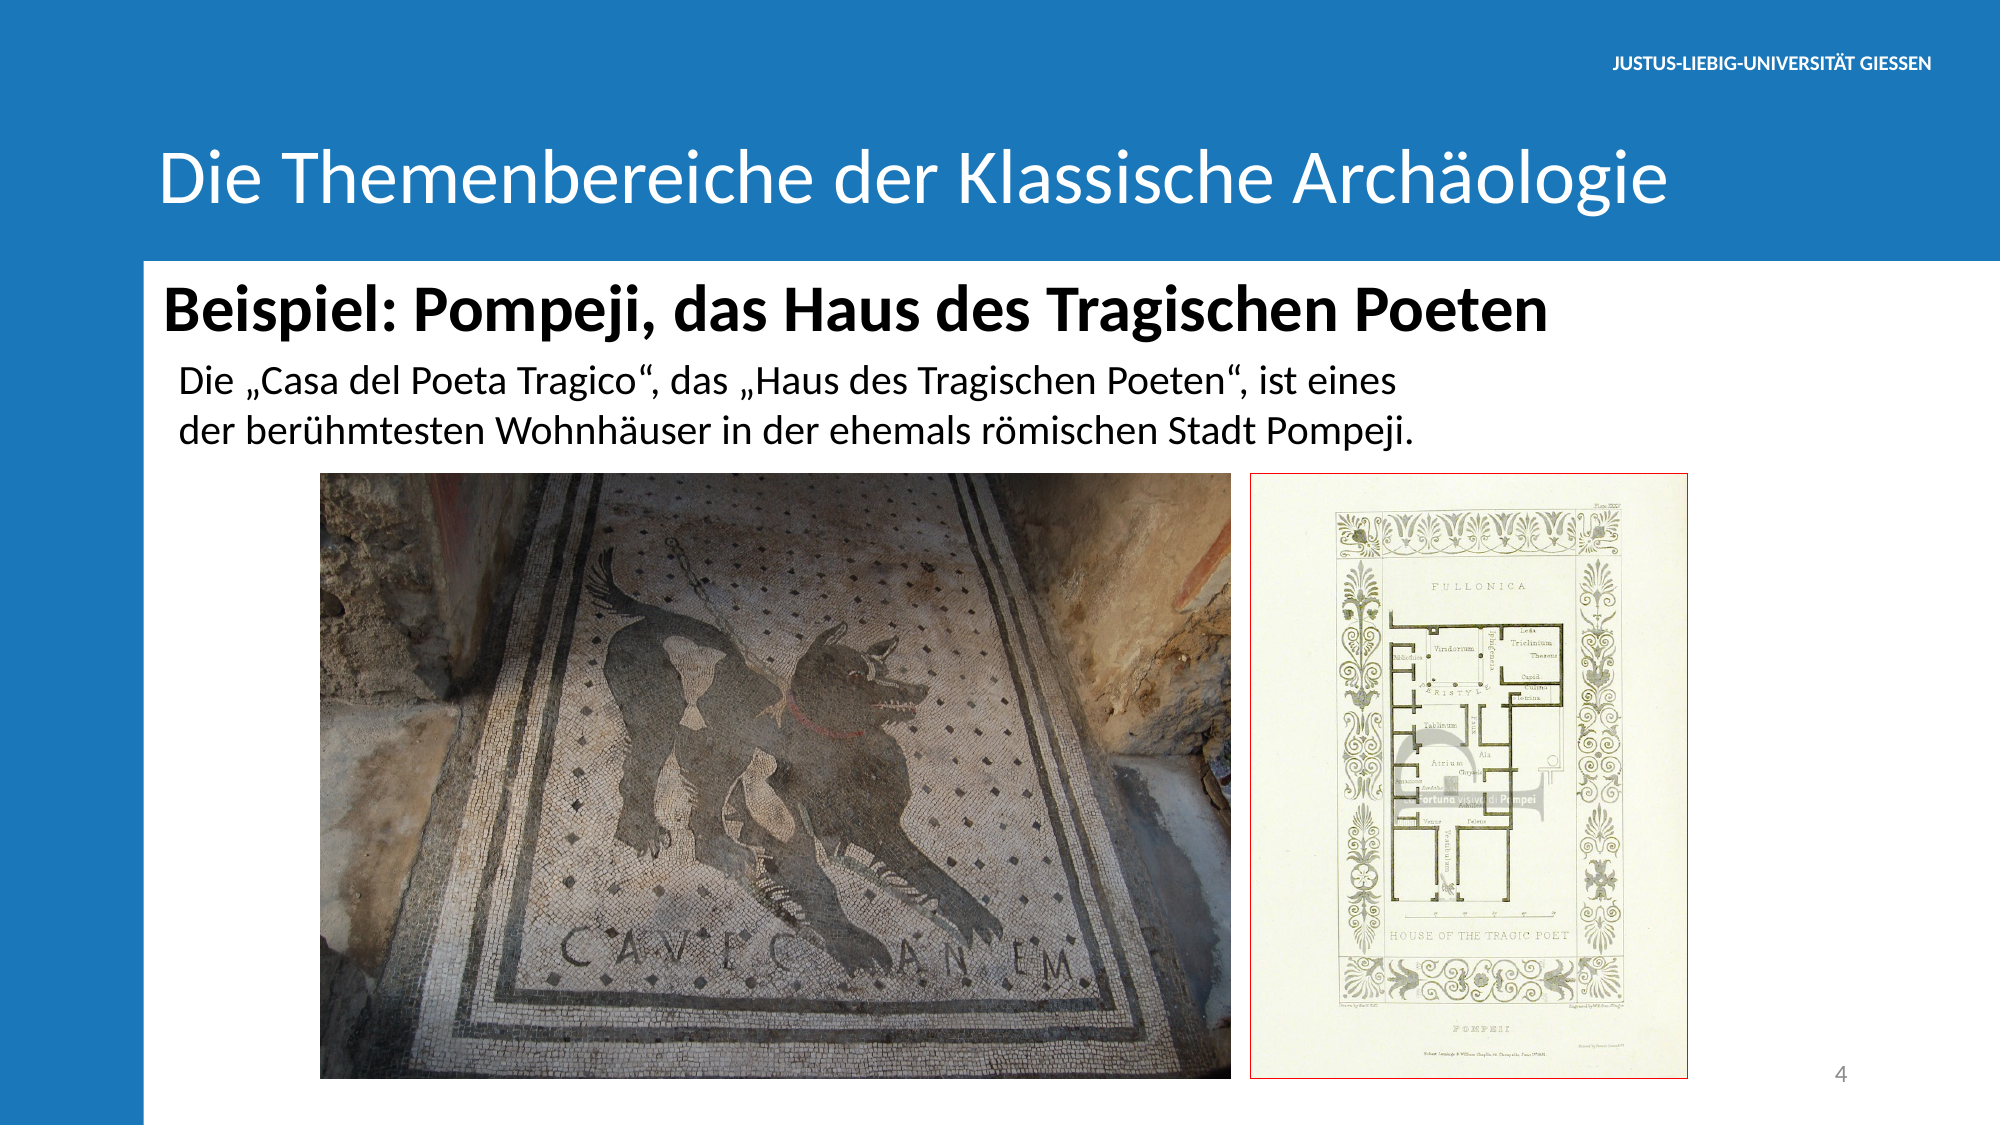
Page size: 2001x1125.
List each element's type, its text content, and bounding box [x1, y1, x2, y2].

title Die Themenbereiche der Klassische Archäologie [143, 128, 1861, 288]
slide_number 4 [1412, 1042, 1863, 1103]
picture [320, 473, 1231, 1079]
text_box Die „Casa del Poeta Tragico“, das „Haus des Tragischen Poeten“, ist eines der berühmtesten Wohnhäuser in der ehemals römischen Stadt Pompeji. [163, 345, 1442, 461]
picture [1249, 473, 1688, 1079]
text_box Beispiel: Pompeji, das Haus des Tragischen Poeten [163, 268, 1730, 346]
